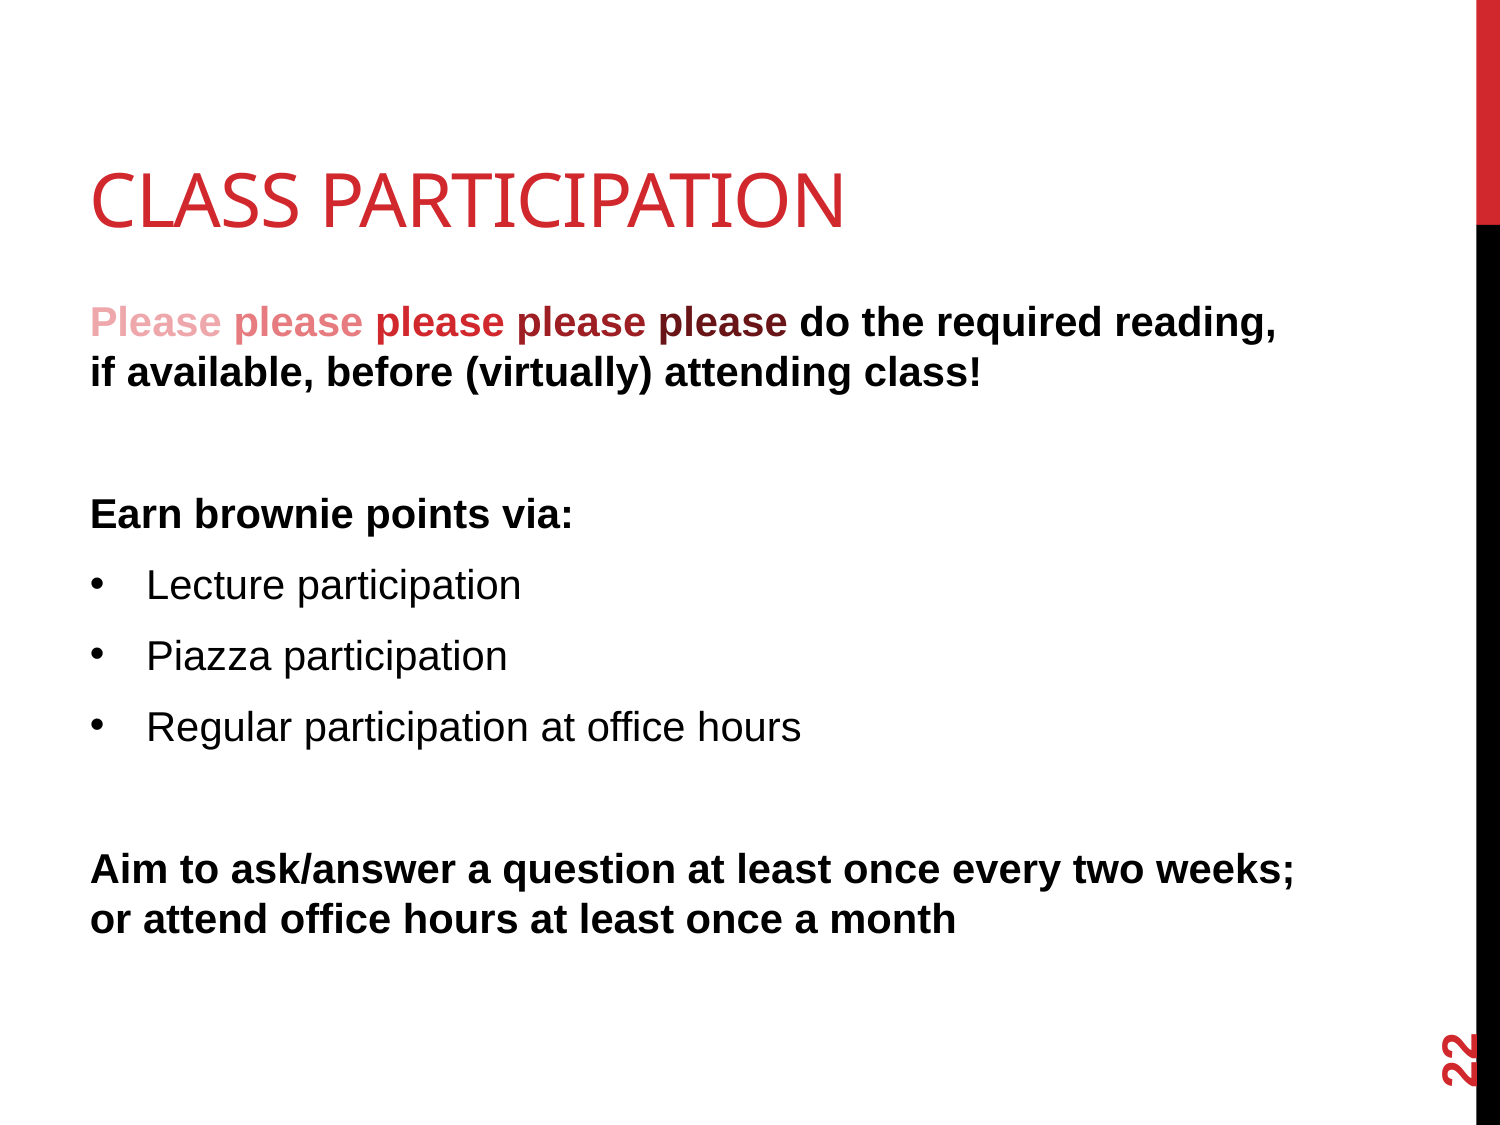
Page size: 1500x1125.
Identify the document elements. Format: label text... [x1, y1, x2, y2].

text_box <number> [1427, 887, 1488, 1104]
text_box Class Participation [74, 25, 1325, 250]
text_box Please please please please please do the required reading, if available, before (virtually) attending class! Earn brownie points via: Lecture participation Piazza participation Regular participation at office hours Aim to ask/answer a question at least once every two weeks; or attend office hours at least once a month [74, 287, 1325, 1005]
